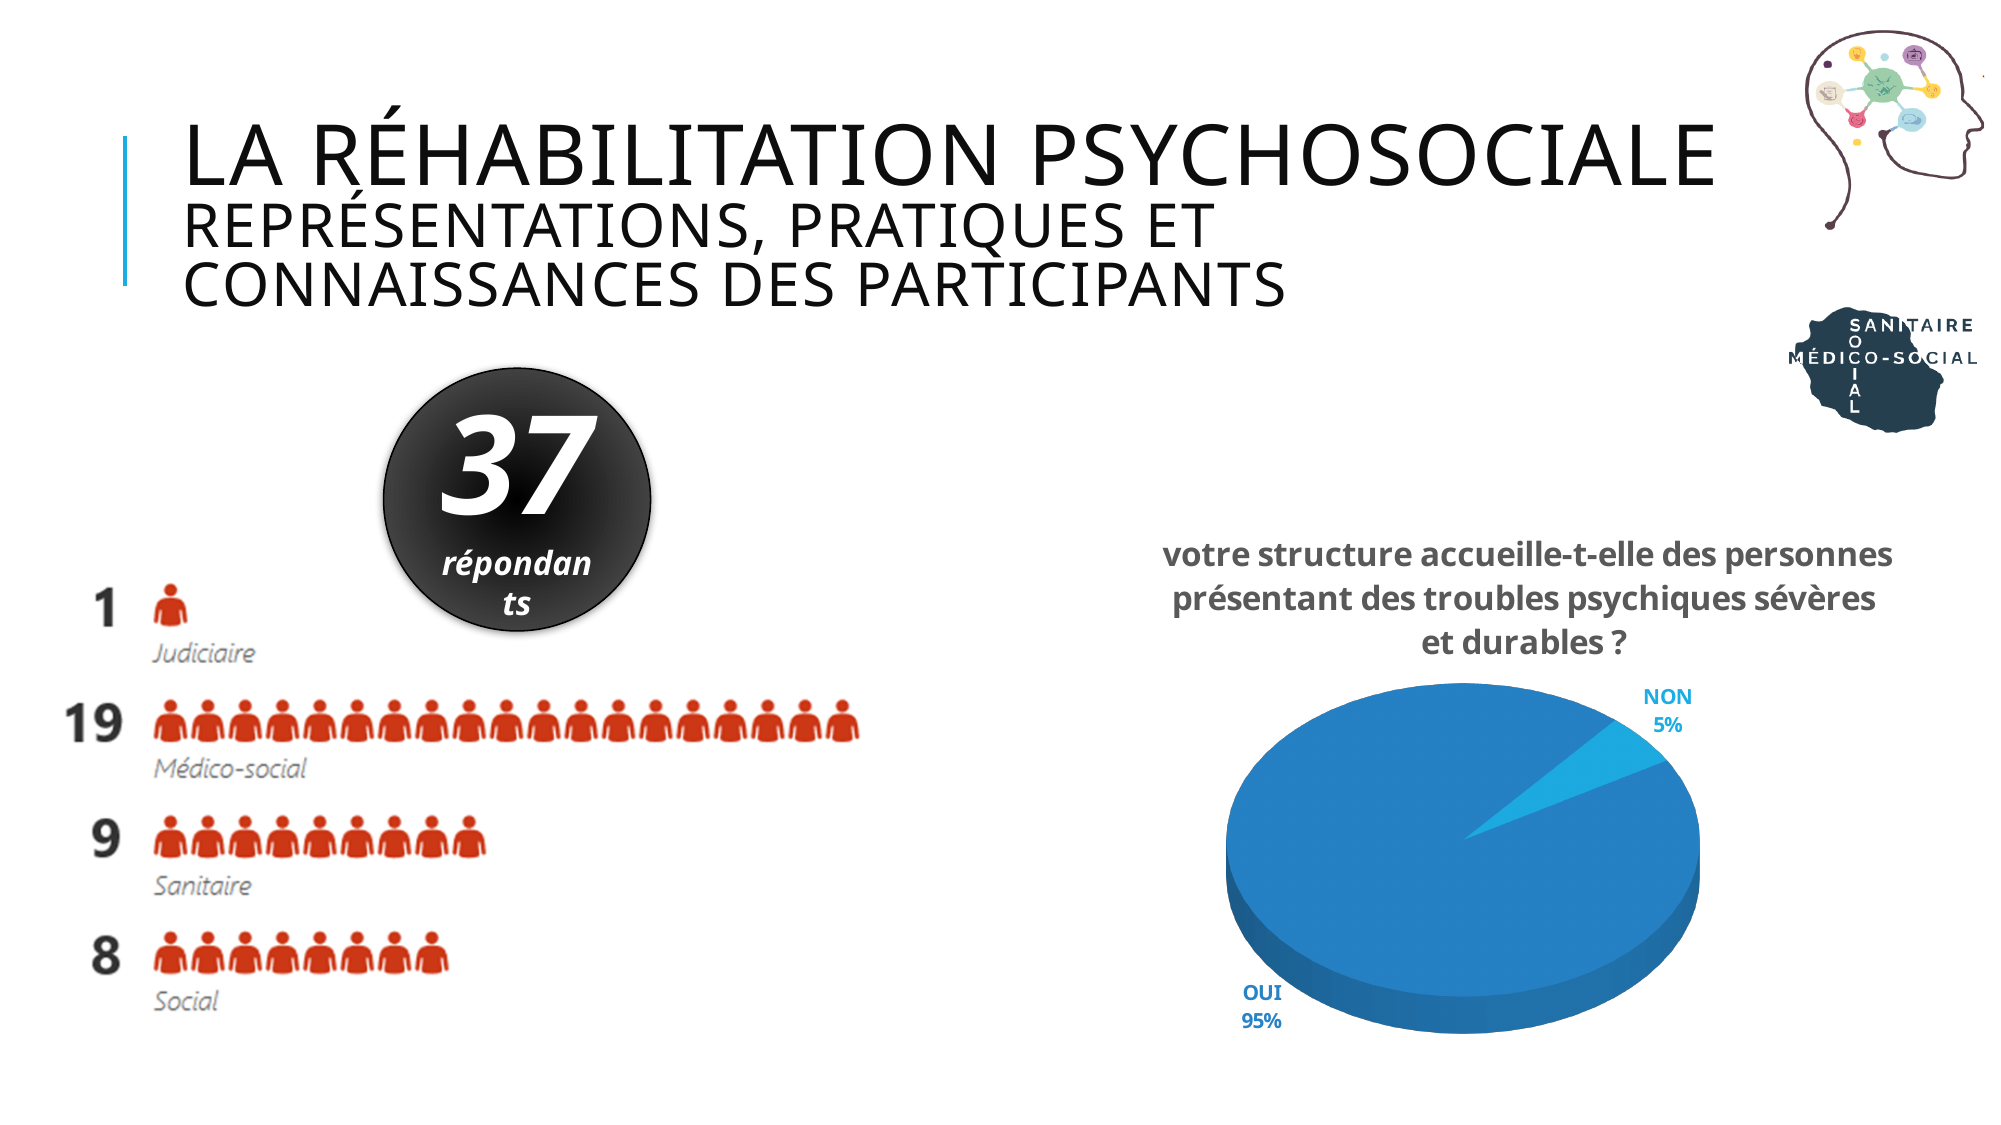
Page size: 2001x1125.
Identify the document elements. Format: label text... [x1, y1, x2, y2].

text_box 37 répondants [382, 367, 652, 523]
picture [0, 528, 896, 1069]
picture [1762, 24, 1985, 270]
picture [1776, 301, 2000, 449]
title La réhabilitaTion psyCHOSOCIALE Représentations, pratiques et connaissances des participants [168, 96, 1763, 342]
chart [985, 518, 1932, 1069]
